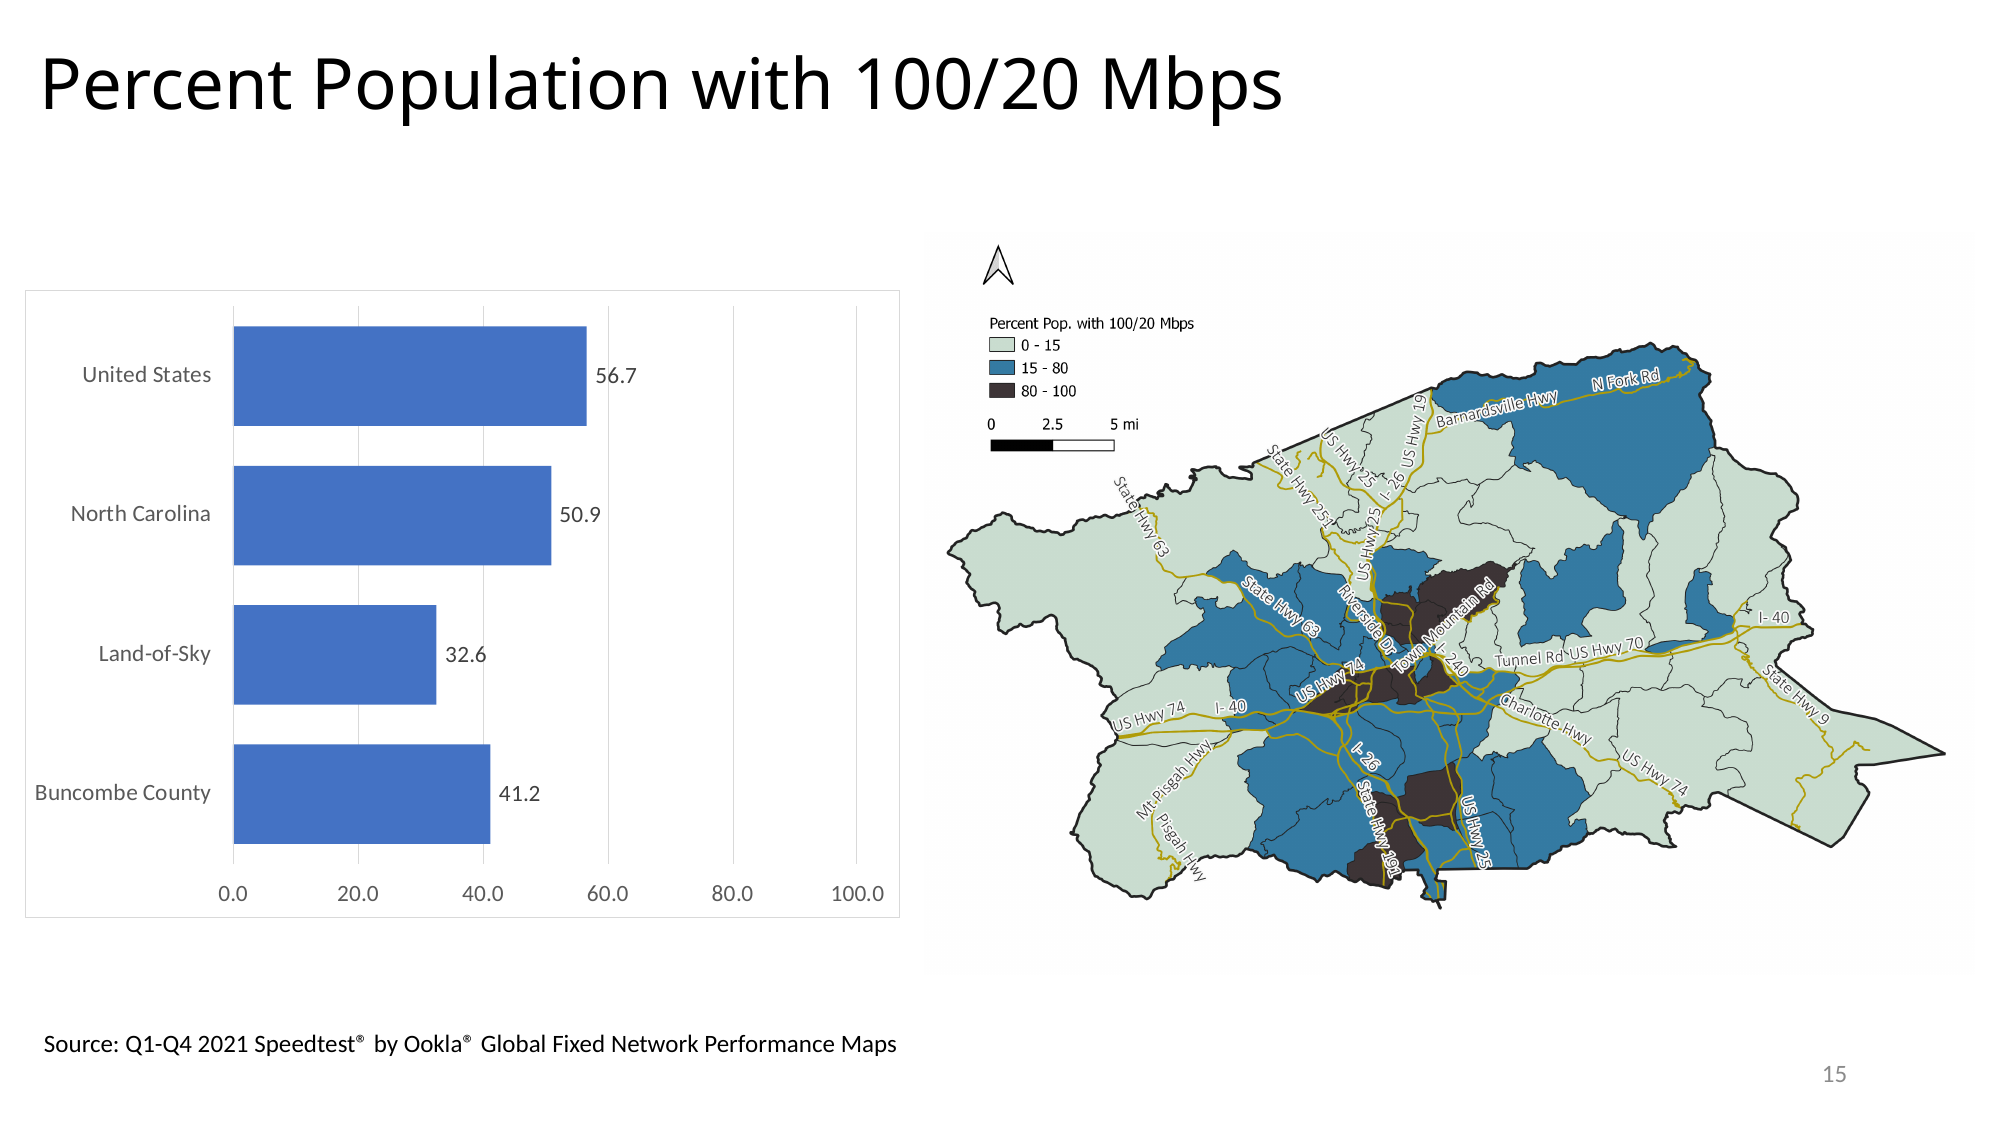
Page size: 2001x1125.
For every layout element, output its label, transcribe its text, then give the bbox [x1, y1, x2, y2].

text_box Source: Q1-Q4 2021 Speedtest® by Ookla® Global Fixed Network Performance Maps [29, 1020, 914, 1065]
slide_number 15 [1412, 1042, 1863, 1103]
picture [924, 232, 1975, 975]
picture [24, 289, 900, 918]
title Percent Population with 100/20 Mbps [24, 5, 1963, 169]
